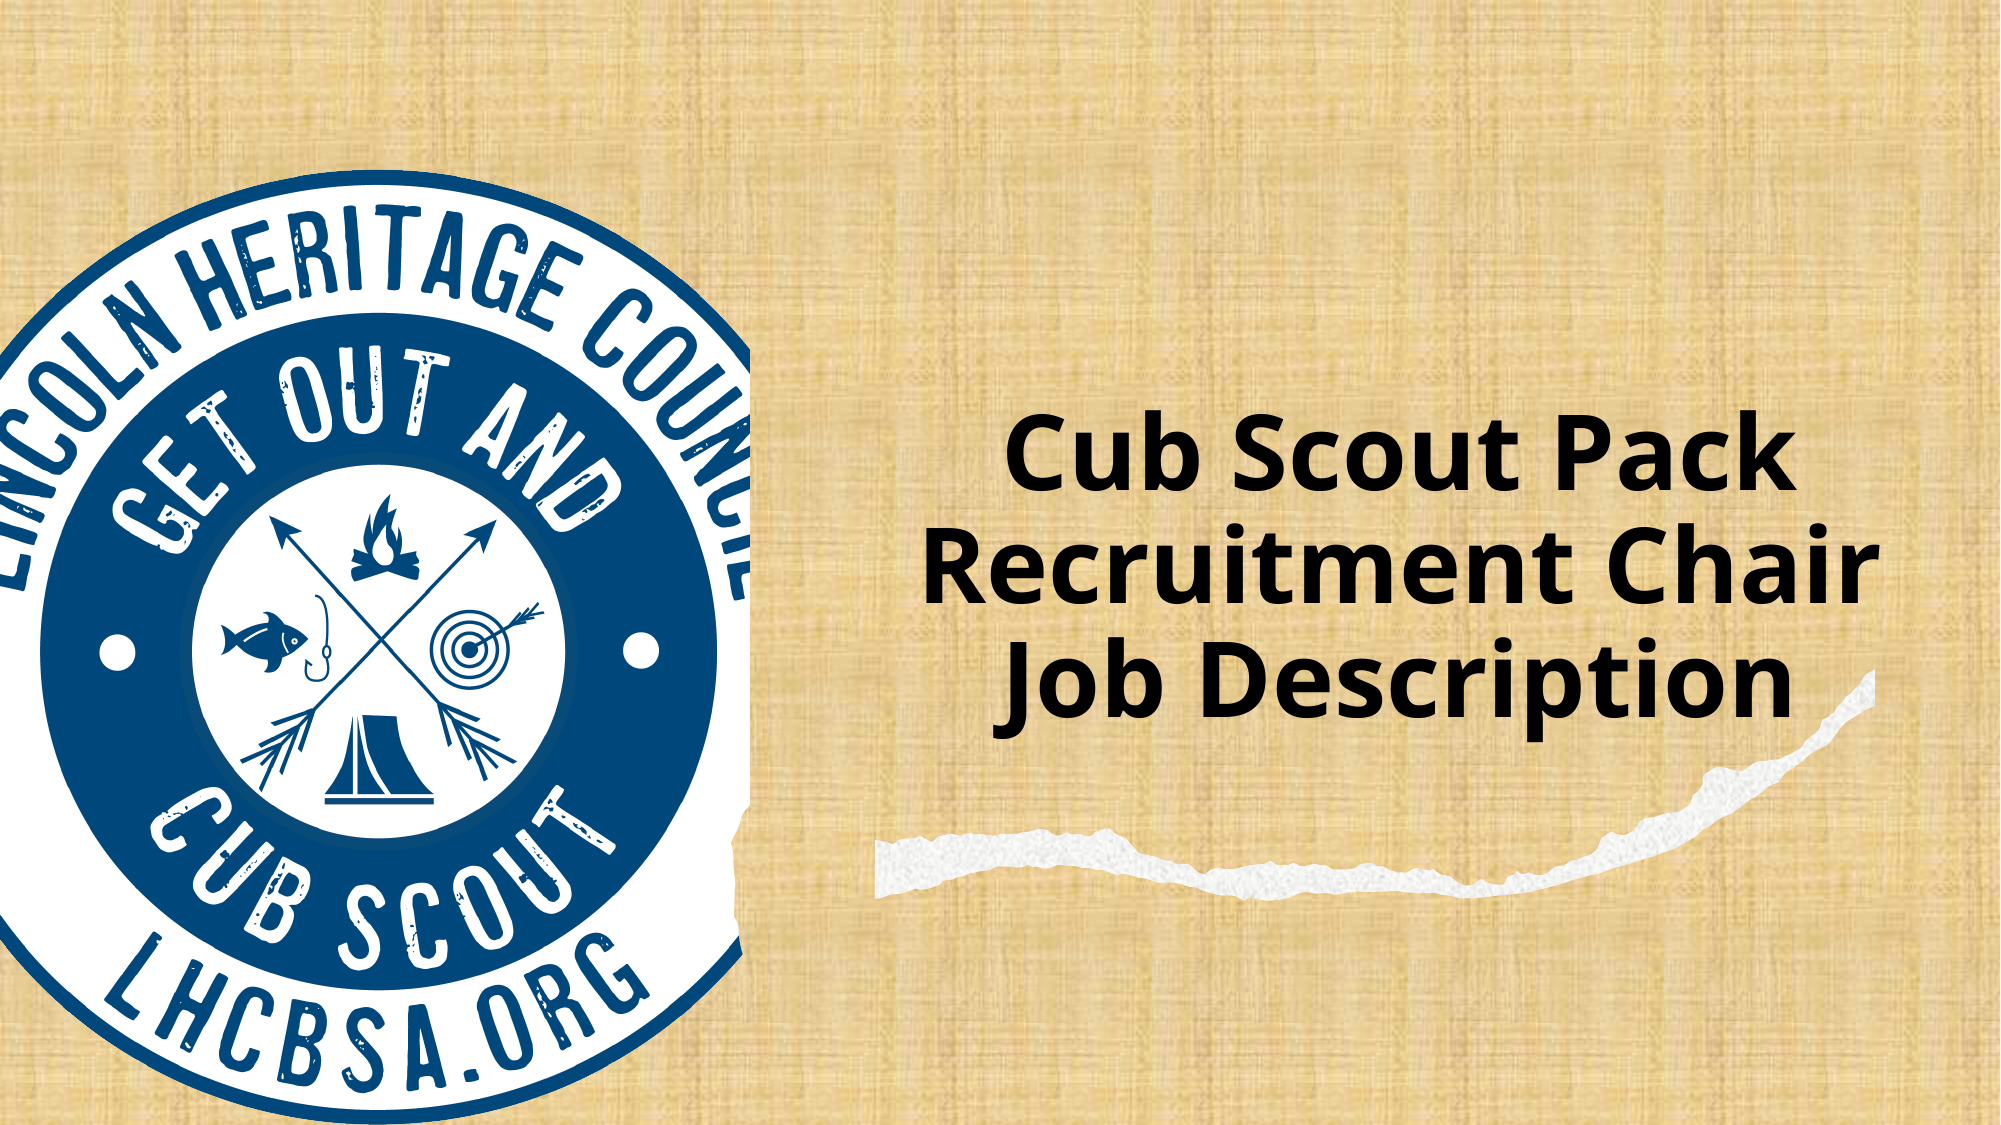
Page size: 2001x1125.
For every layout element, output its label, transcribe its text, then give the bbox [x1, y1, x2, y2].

title Cub Scout Pack Recruitment Chair Job Description [899, 274, 1900, 748]
picture [0, 0, 2001, 1125]
